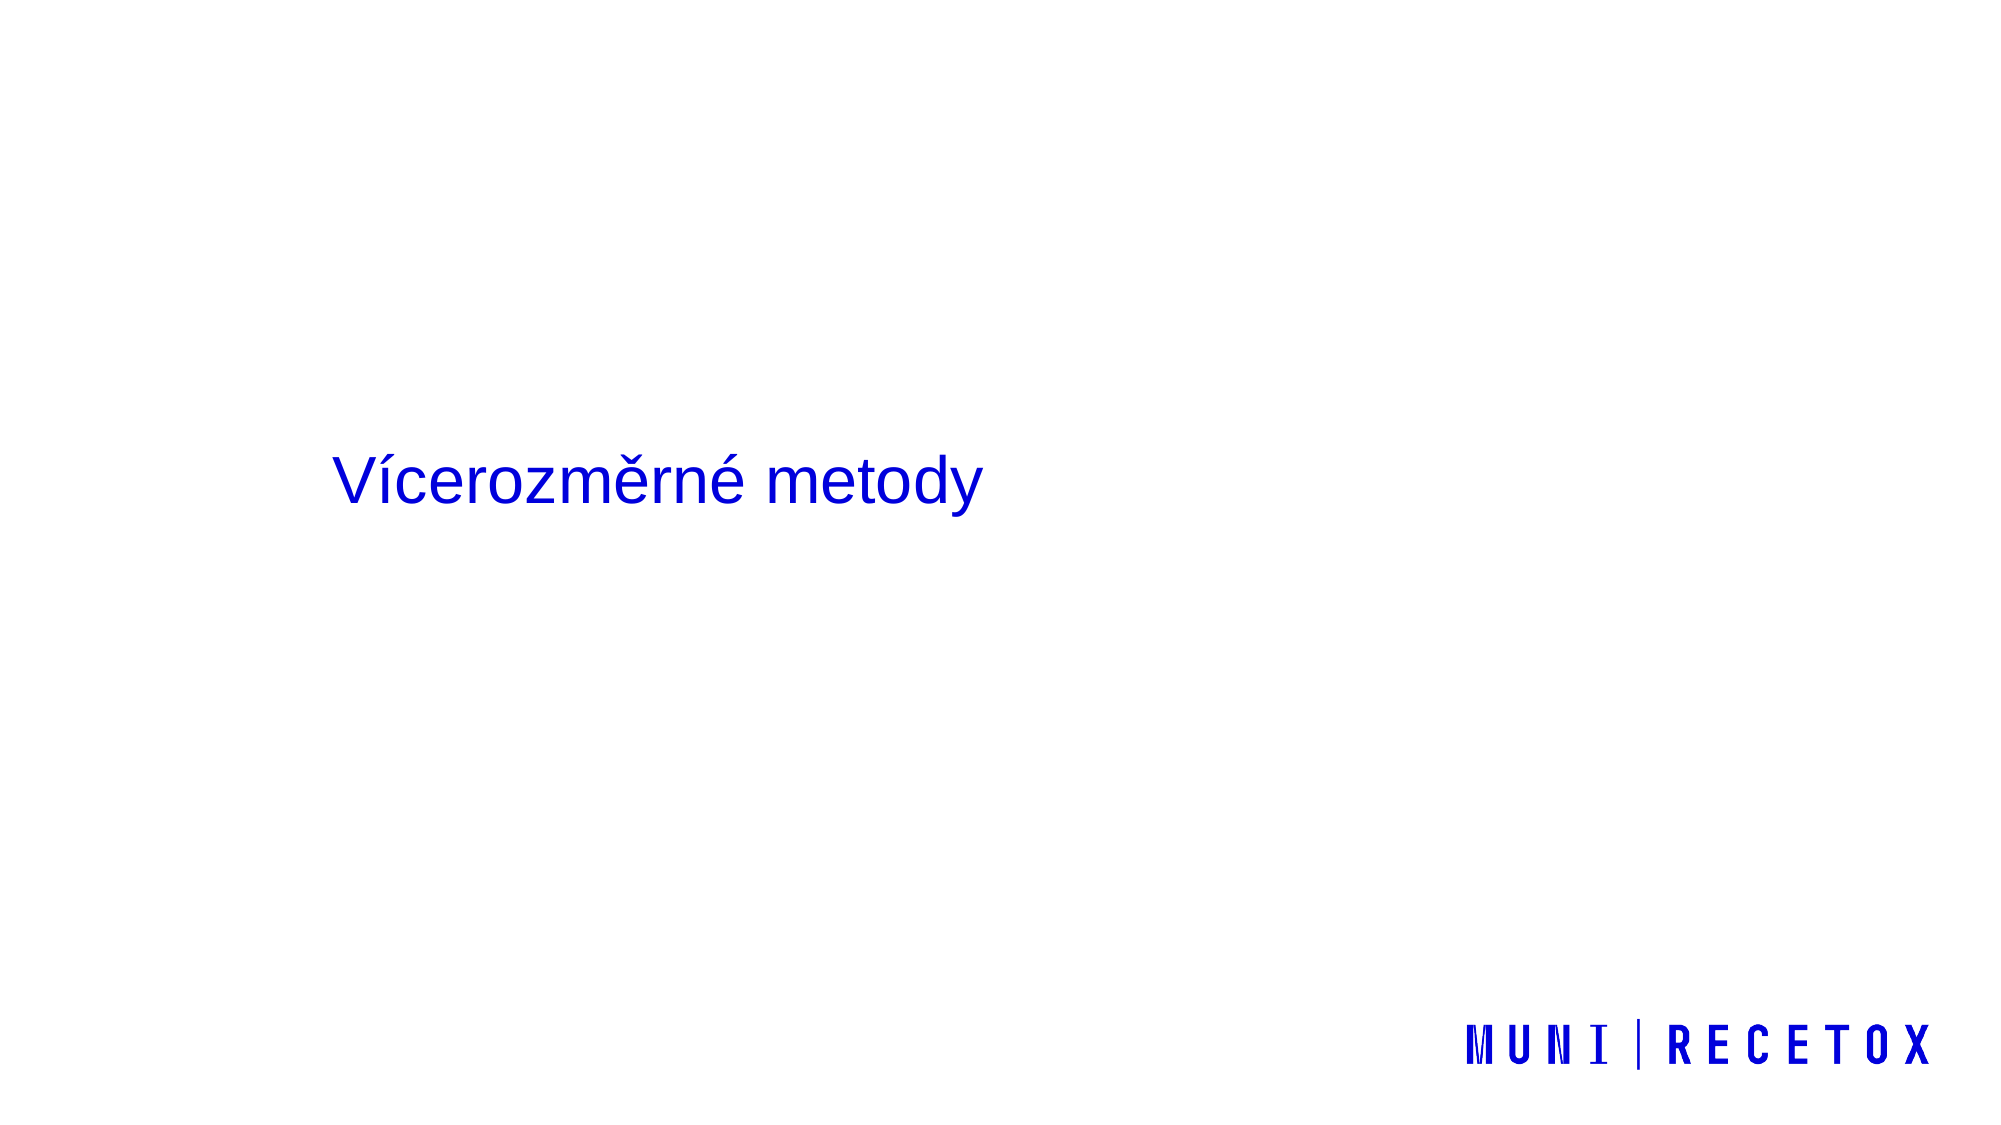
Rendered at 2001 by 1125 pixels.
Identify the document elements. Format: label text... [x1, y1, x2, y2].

title Vícerozměrné metody [331, 433, 1685, 623]
picture [1421, 983, 1961, 1102]
